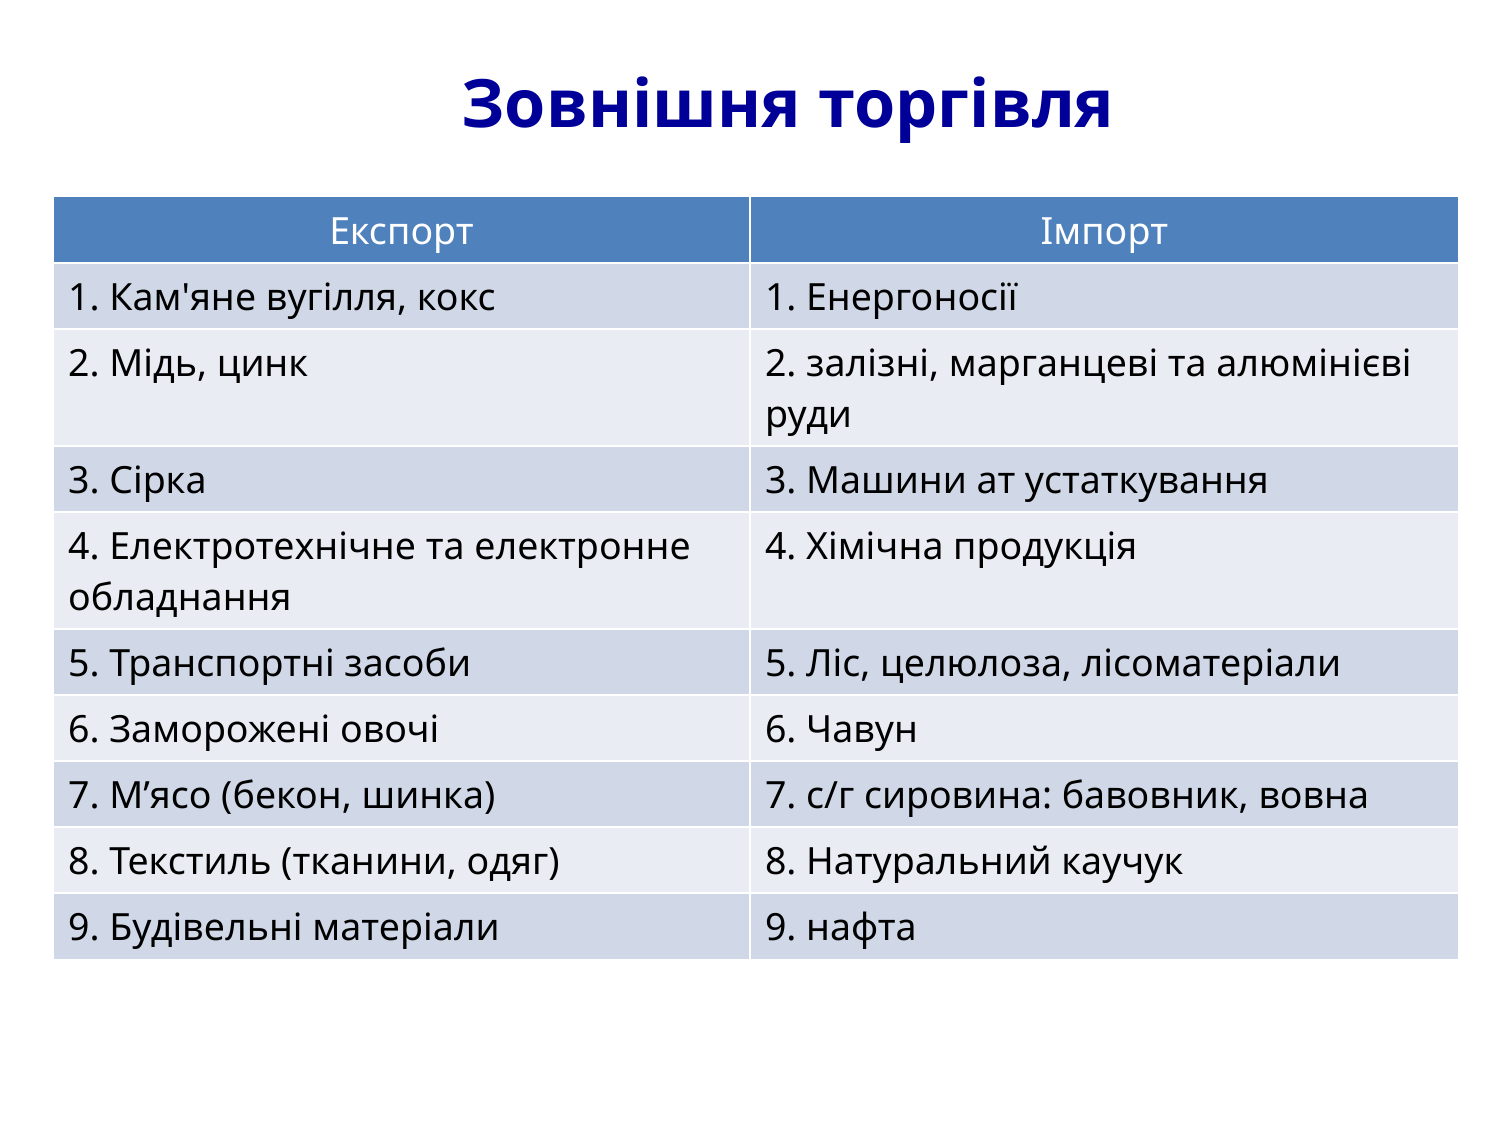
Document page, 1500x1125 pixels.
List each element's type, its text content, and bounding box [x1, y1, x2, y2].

table_cell 5. Ліс, целюлоза, лісоматеріали [751, 630, 1458, 694]
table_cell 6. Заморожені овочі [54, 696, 749, 760]
table_cell 2. залізні, марганцеві та алюмінієві руди [751, 330, 1458, 445]
table_cell 4. Електротехнічне та електронне обладнання [54, 513, 749, 628]
table_cell 7. с/г сировина: бавовник, вовна [751, 762, 1458, 826]
table_header Експорт [54, 197, 749, 262]
table_cell 2. Мідь, цинк [54, 330, 749, 445]
table_cell 1. Енергоносії [751, 264, 1458, 328]
table_cell 3. Машини ат устаткування [751, 447, 1458, 511]
table_cell 8. Натуральний каучук [751, 828, 1458, 892]
table_cell 9. Будівельні матеріали [54, 894, 749, 959]
table_cell 9. нафта [751, 894, 1458, 959]
table_cell 8. Текстиль (тканини, одяг) [54, 828, 749, 892]
table_cell 6. Чавун [751, 696, 1458, 760]
title Зовнішня торгівля [64, 53, 1483, 149]
table_cell 5. Транспортні засоби [54, 630, 749, 694]
table_cell 7. М’ясо (бекон, шинка) [54, 762, 749, 826]
table_cell 3. Сірка [54, 447, 749, 511]
table_cell 4. Хімічна продукція [751, 513, 1458, 628]
table_cell 1. Кам'яне вугілля, кокс [54, 264, 749, 328]
table_header Імпорт [751, 197, 1458, 262]
